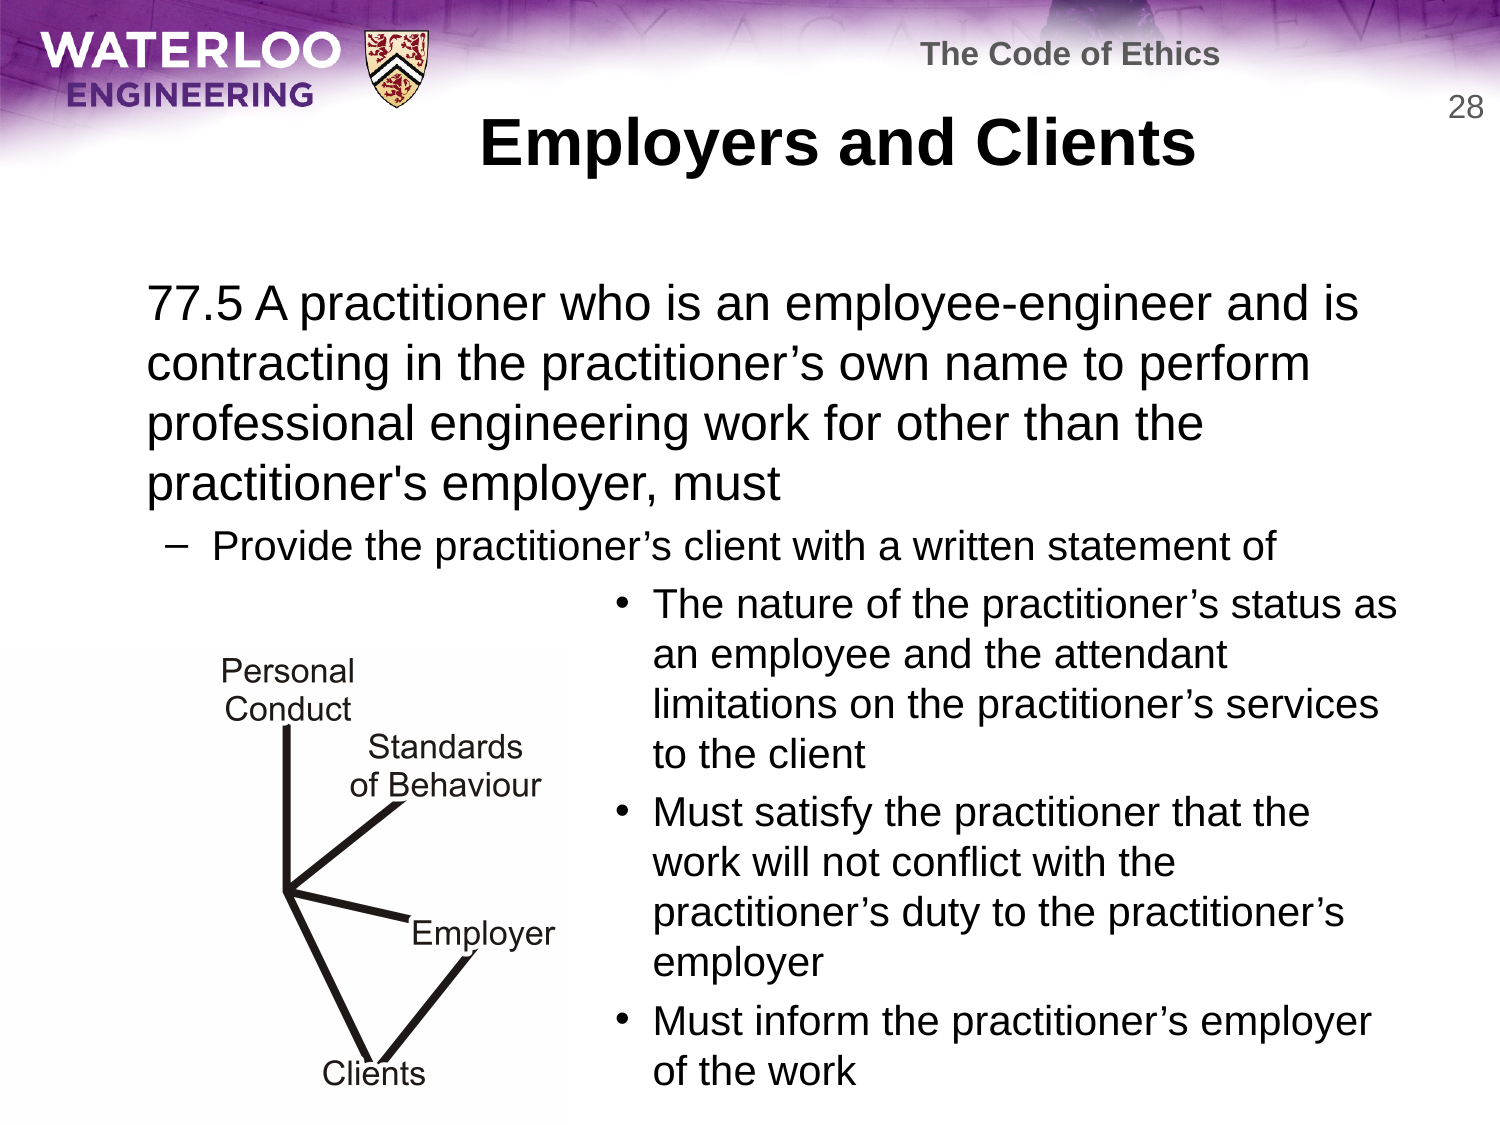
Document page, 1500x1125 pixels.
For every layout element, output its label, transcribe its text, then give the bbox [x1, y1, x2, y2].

footer The Code of Ethics [535, 24, 1236, 68]
list 77.5 A practitioner who is an employee-engineer and is contracting in the practitioner’s own name to perform professional engineering work for other than the practitioner's employer, must Provide the practitioner’s client with a written statement of The nature of the practitioner’s status as an employee and the attendant limitations on the practitioner’s services to the client Must satisfy the practitioner that the work will not conflict with the practitioner’s duty to the practitioner’s employer Must inform the practitioner’s employer of the work [74, 262, 1426, 1020]
slide_number 28 [1371, 73, 1500, 134]
picture [0, 0, 1500, 1125]
title Employers and Clients [252, 44, 1426, 233]
